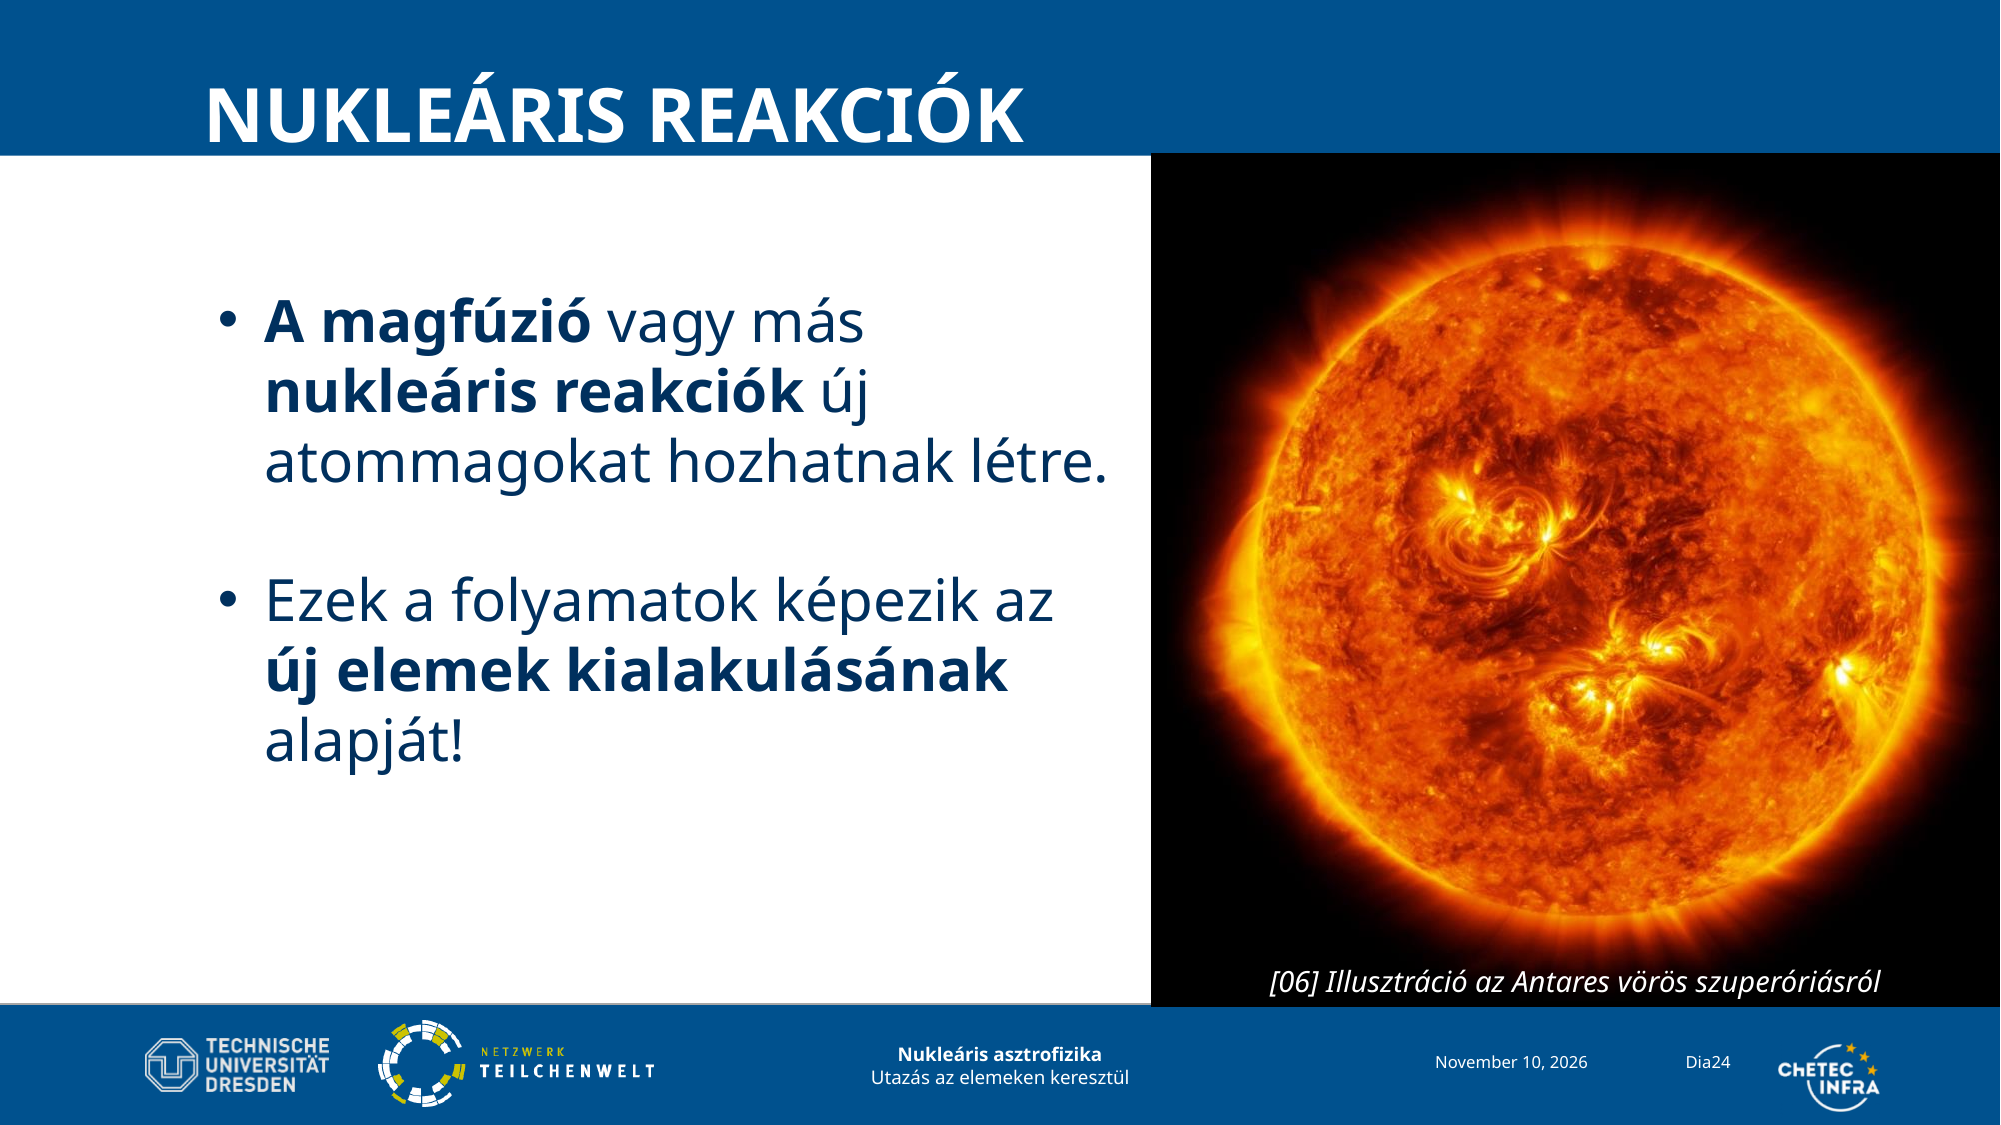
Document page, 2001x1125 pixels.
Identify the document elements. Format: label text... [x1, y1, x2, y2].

text_box A magfúzió vagy más nukleáris reakciók új atommagokat hozhatnak létre. Ezek a folyamatok képezik az új elemek kialakulásának alapját! [203, 276, 1138, 781]
picture [378, 1020, 654, 1107]
picture [1151, 153, 2000, 1007]
title Nukleáris reakciók [203, 56, 1880, 169]
picture [1778, 1033, 1880, 1121]
